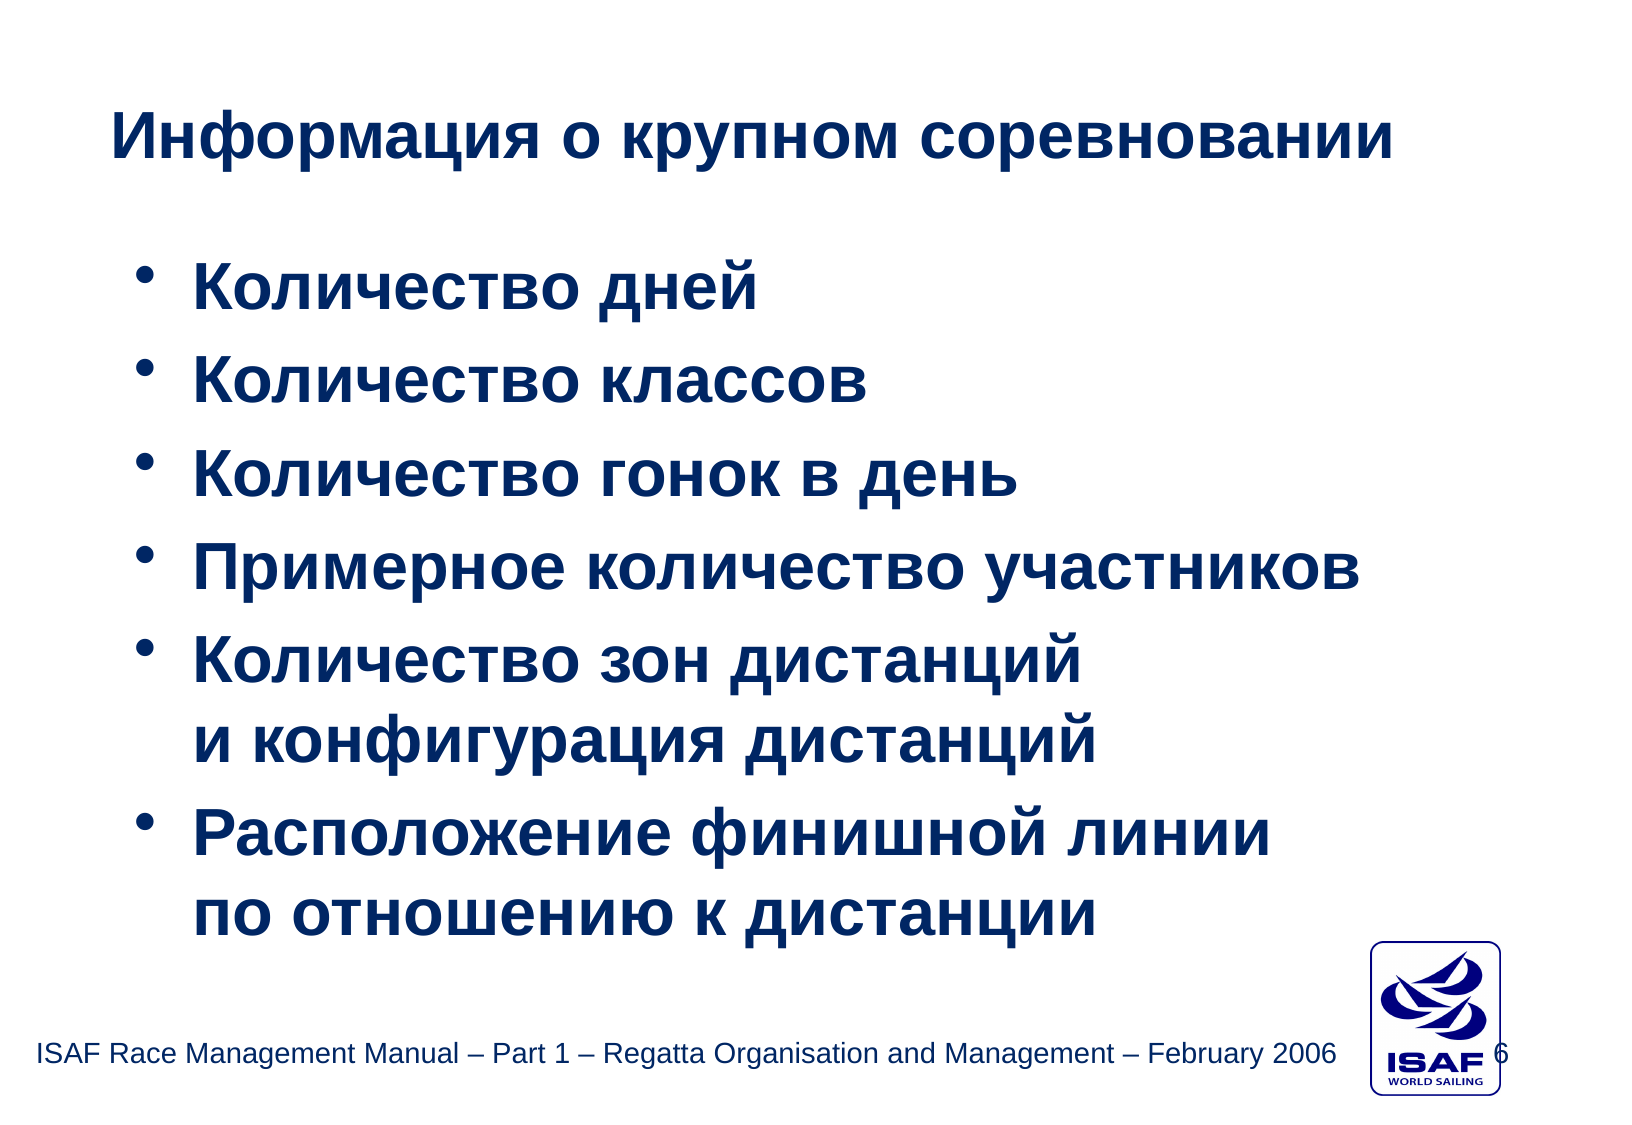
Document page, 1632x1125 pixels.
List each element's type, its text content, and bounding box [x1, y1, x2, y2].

picture [1370, 978, 1501, 1096]
title Информация о крупном соревновании [94, 83, 1555, 180]
list Количество дней Количество классов Количество гонок в день Примерное количество участников Количество зон дистанций и конфигурация дистанций Расположение финишной линии по отношению к дистанции [118, 234, 1506, 978]
